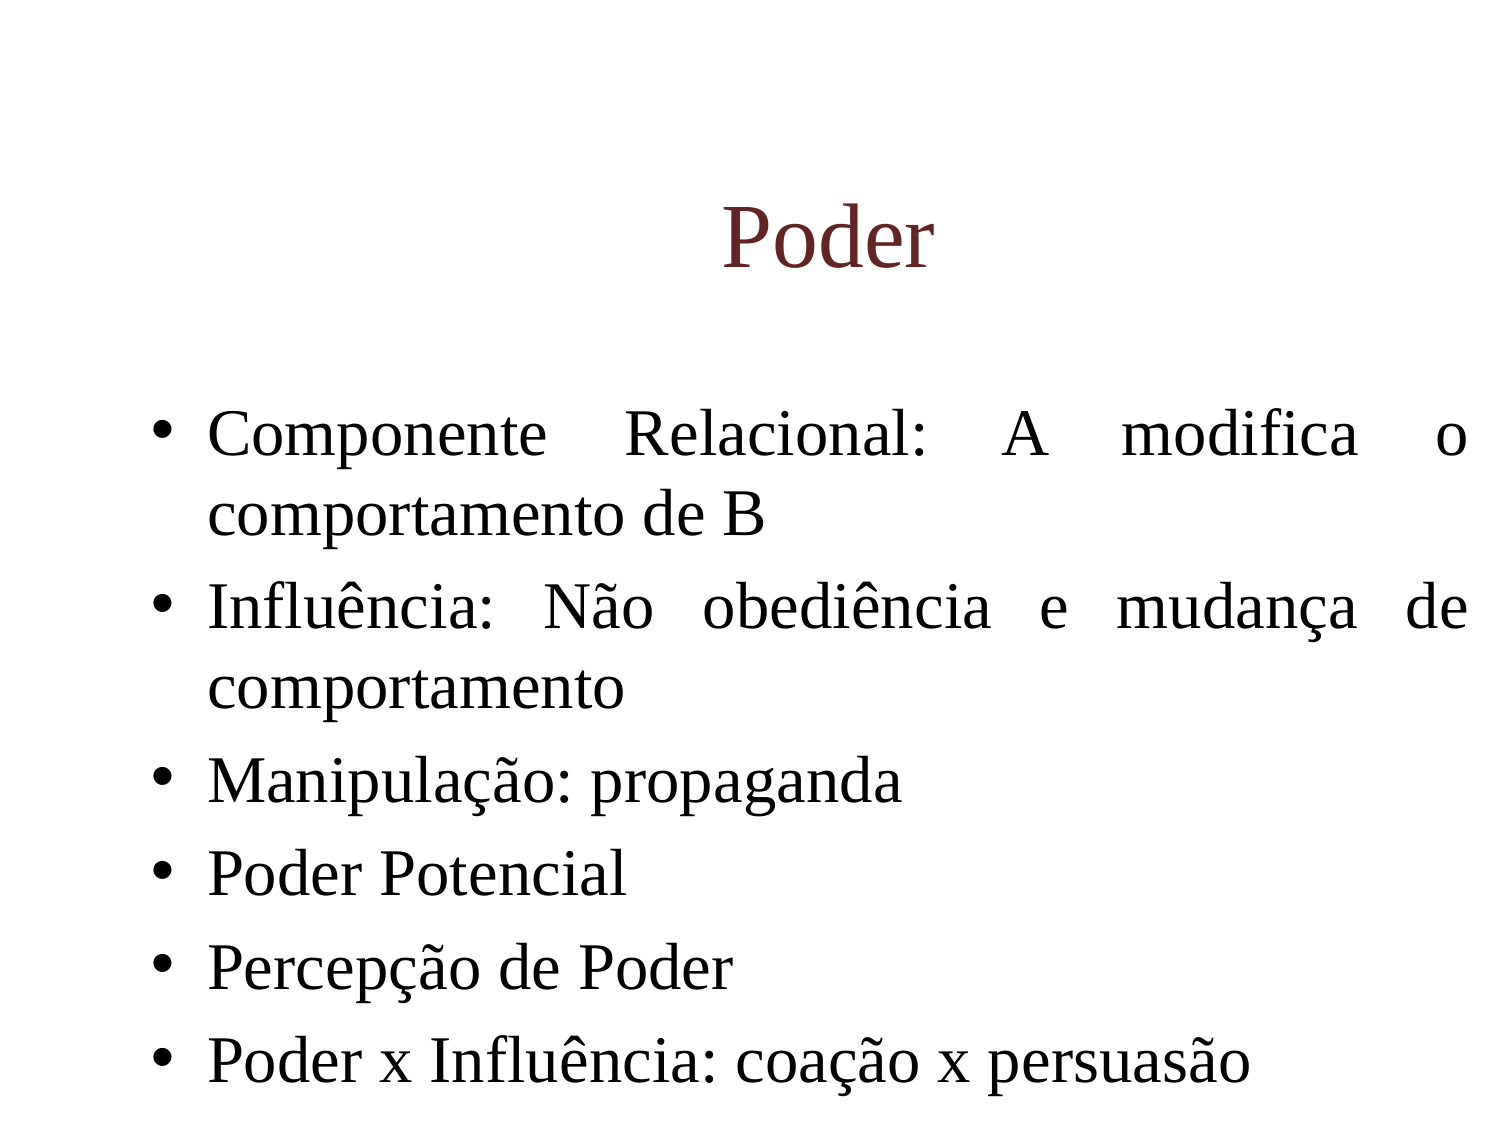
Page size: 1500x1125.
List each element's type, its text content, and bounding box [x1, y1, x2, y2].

list Componente Relacional: A modifica o comportamento de B Influência: Não obediência e mudança de comportamento Manipulação: propaganda Poder Potencial Percepção de Poder Poder x Influência: coação x persuasão [135, 381, 1486, 1124]
title Poder [153, 137, 1500, 325]
